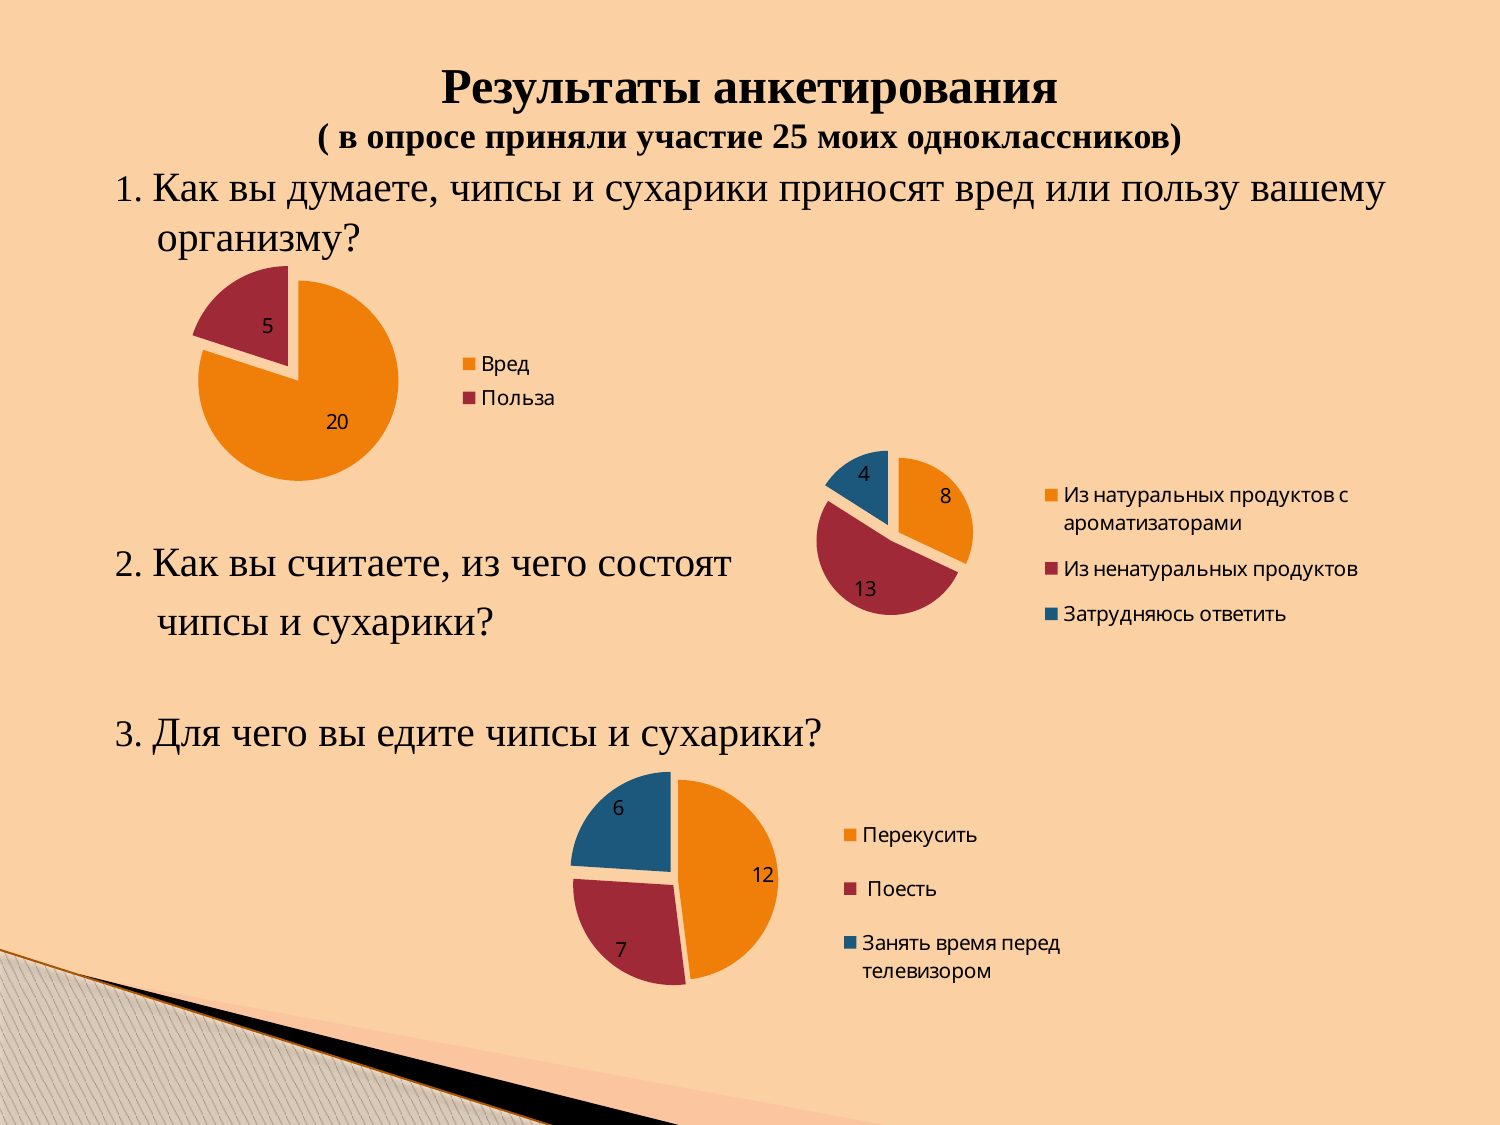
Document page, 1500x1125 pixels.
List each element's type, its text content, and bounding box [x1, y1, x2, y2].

chart [468, 726, 1091, 1067]
chart [749, 386, 1430, 680]
chart [140, 257, 575, 505]
title Результаты анкетирования ( в опросе приняли участие 25 моих одноклассников) [75, 45, 1425, 164]
list 1. Как вы думаете, чипсы и сухарики приносят вред или пользу вашему организму? 2. Как вы считаете, из чего состоят чипсы и сухарики? 3. Для чего вы едите чипсы и сухарики? [82, 152, 1432, 1102]
